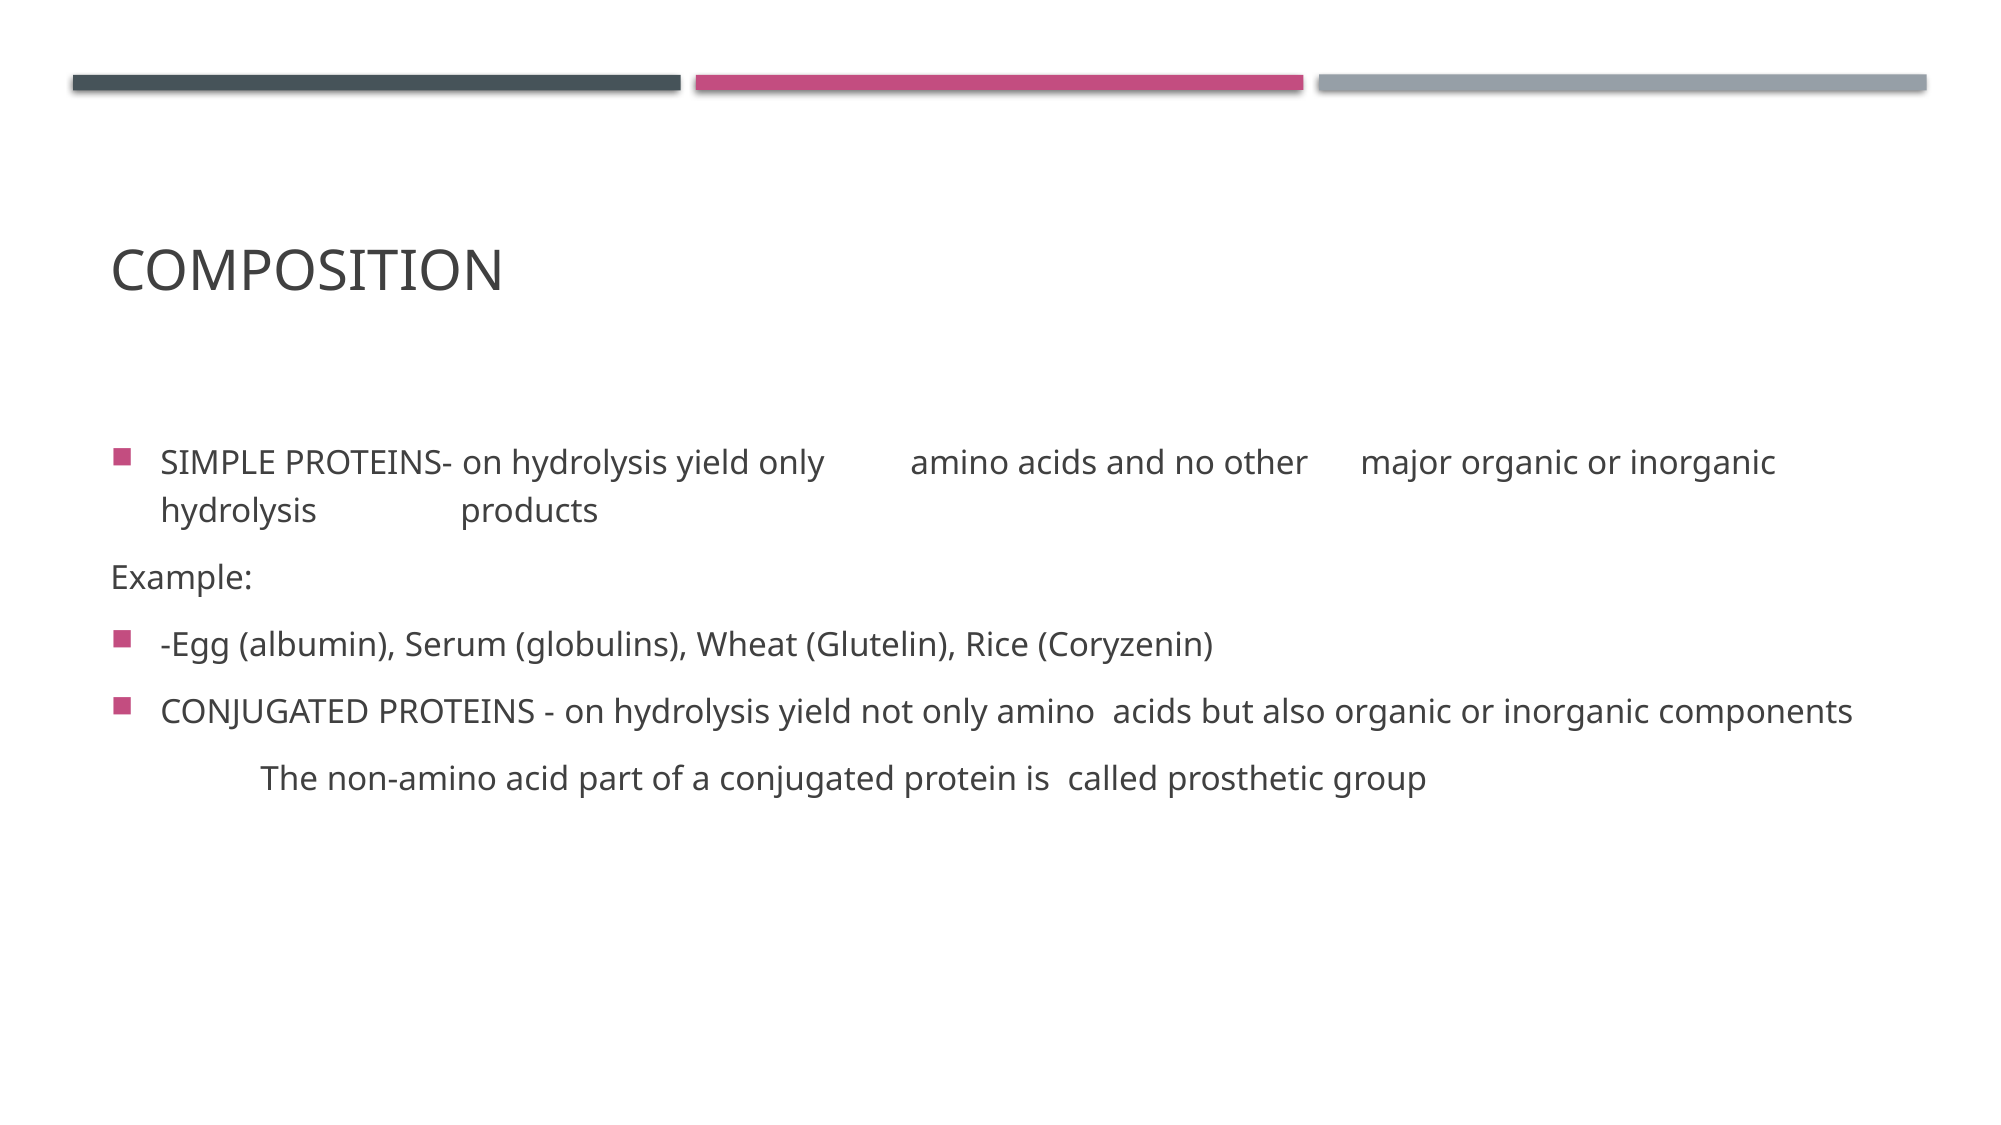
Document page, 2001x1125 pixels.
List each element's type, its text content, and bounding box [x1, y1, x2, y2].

title Composition [95, 115, 1905, 311]
list SIMPLE PROTEINS- on hydrolysis yield only amino acids and no other major organic or inorganic hydrolysis products Example: -Egg (albumin), Serum (globulins), Wheat (Glutelin), Rice (Coryzenin) CONJUGATED PROTEINS - on hydrolysis yield not only amino acids but also organic or inorganic components The non-amino acid part of a conjugated protein is called prosthetic group [95, 383, 1905, 981]
